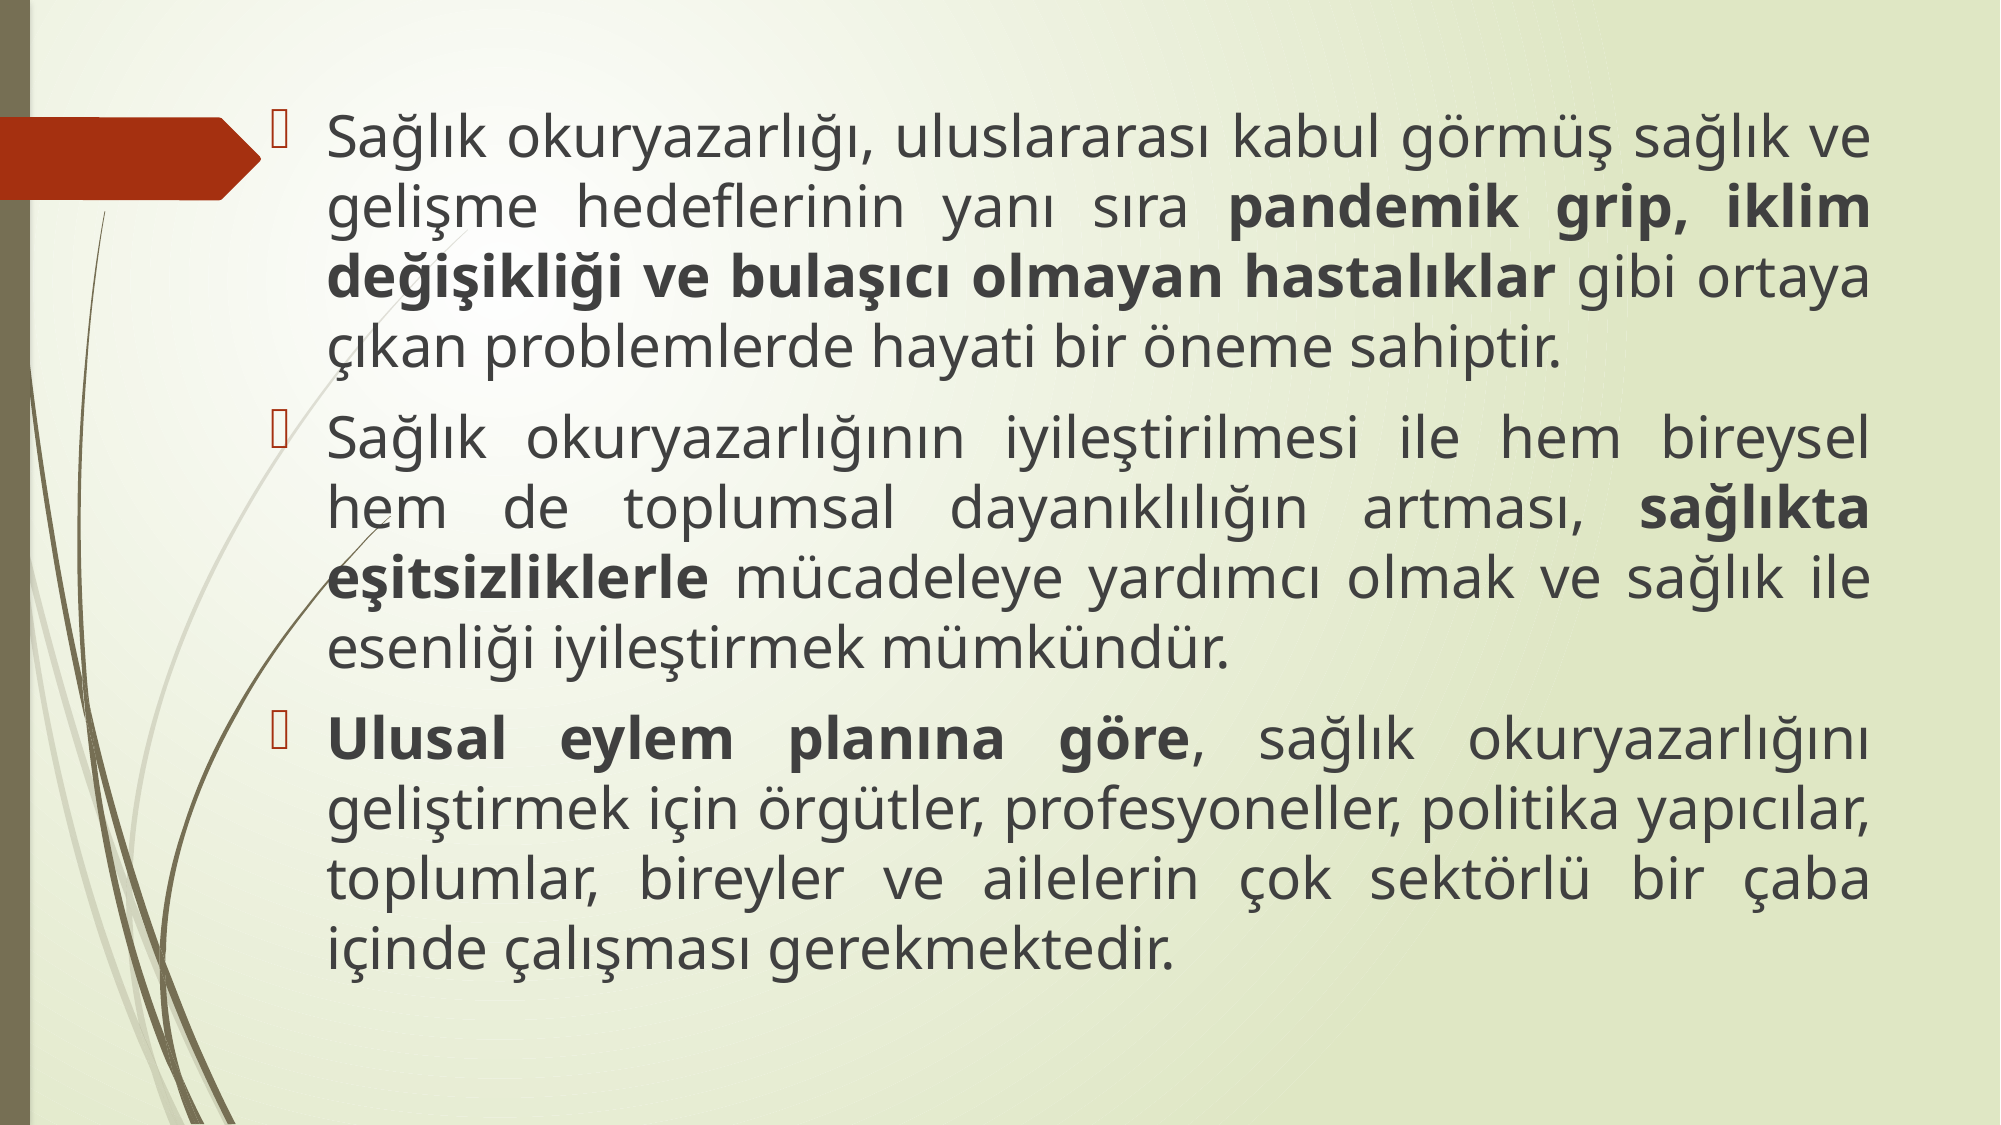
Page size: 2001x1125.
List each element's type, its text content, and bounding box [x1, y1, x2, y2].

list Sağlık okuryazarlığı, uluslararası kabul görmüş sağlık ve gelişme hedeflerinin yanı sıra pandemik grip, iklim değişikliği ve bulaşıcı olmayan hastalıklar gibi ortaya çıkan problemlerde hayati bir öneme sahiptir. Sağlık okuryazarlığının iyileştirilmesi ile hem bireysel hem de toplumsal dayanıklılığın artması, sağlıkta eşitsizliklerle mücadeleye yardımcı olmak ve sağlık ile esenliği iyileştirmek mümkündür. Ulusal eylem planına göre, sağlık okuryazarlığını geliştirmek için örgütler, profesyoneller, politika yapıcılar, toplumlar, bireyler ve ailelerin çok sektörlü bir çaba içinde çalışması gerekmektedir. [254, 91, 1888, 1015]
